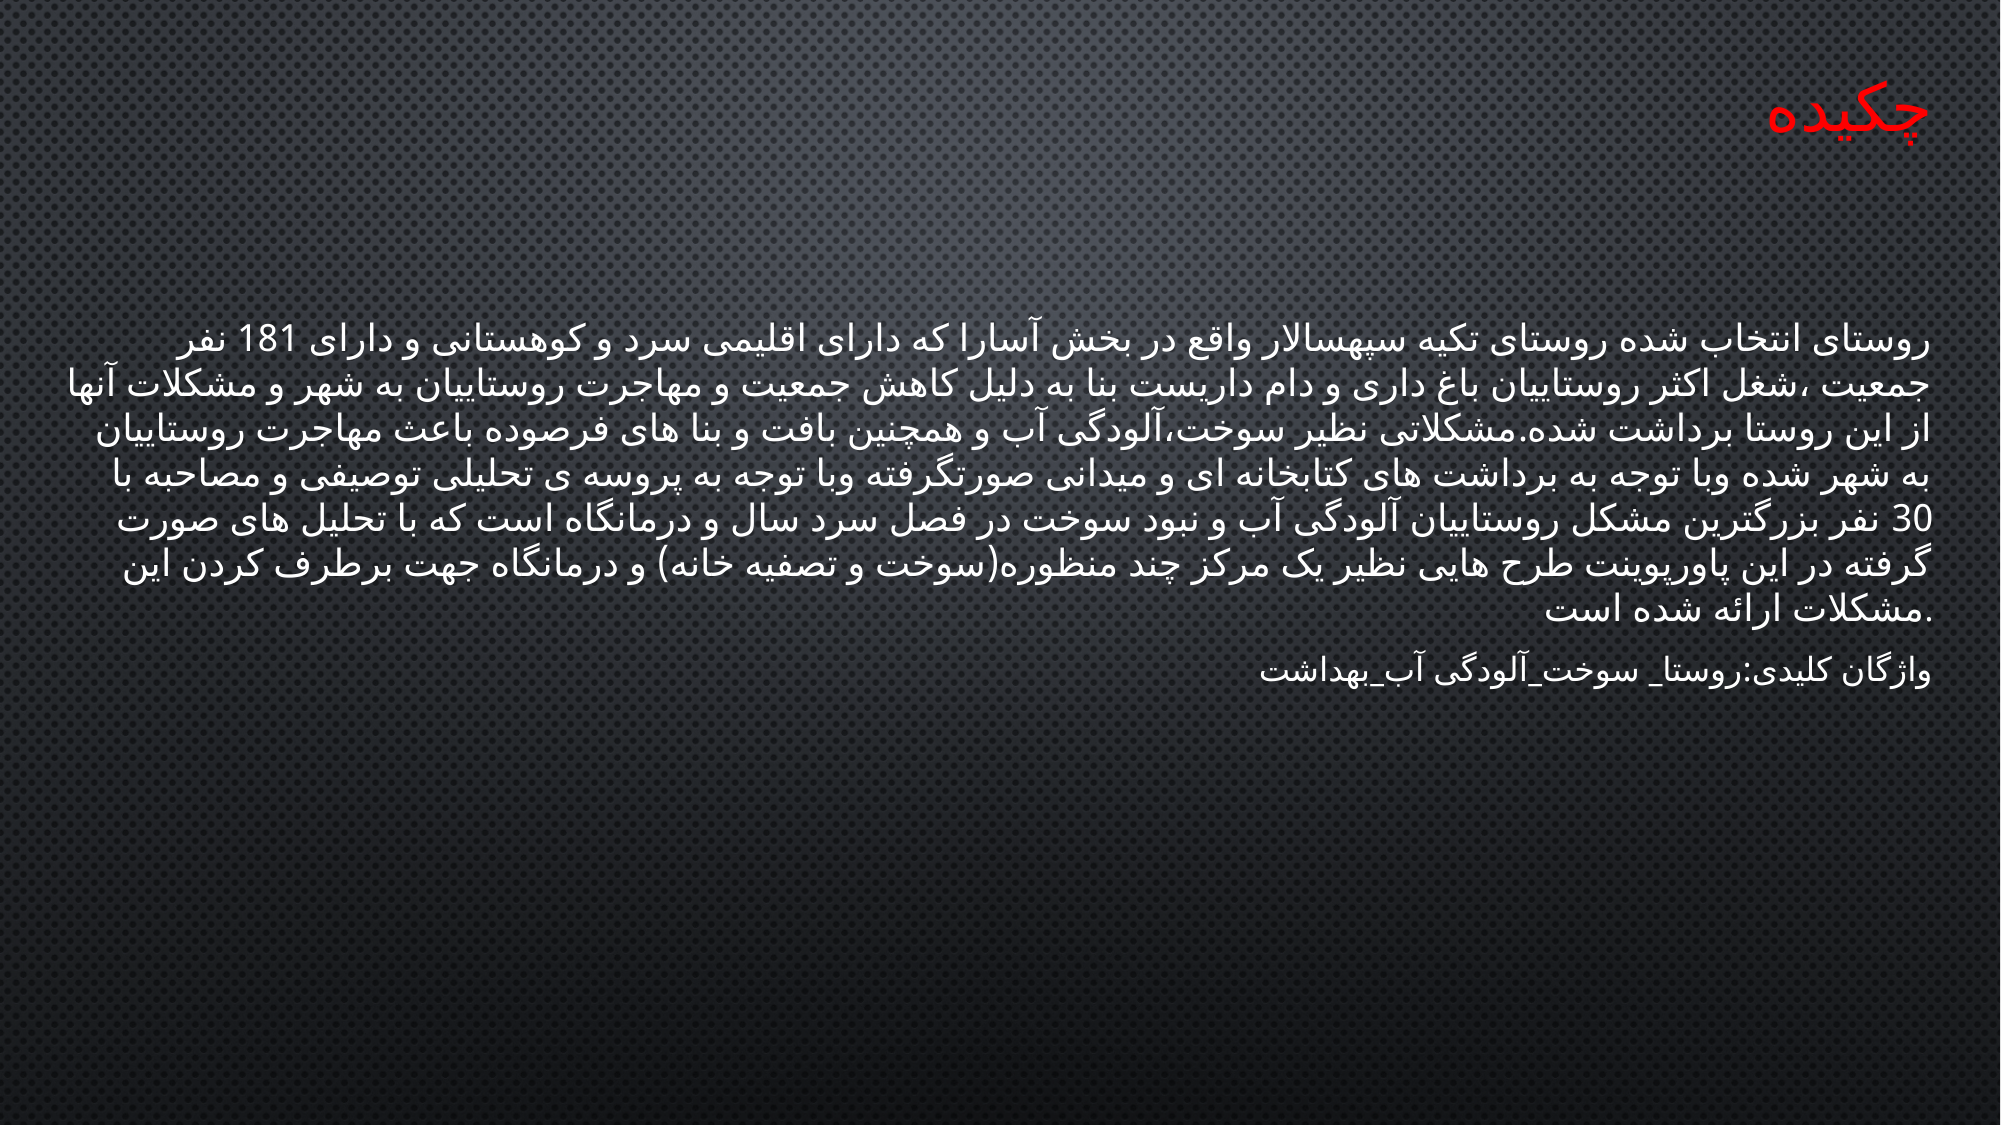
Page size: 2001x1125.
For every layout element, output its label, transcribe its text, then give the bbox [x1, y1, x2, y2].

title چکیده [1715, 39, 1949, 95]
list روستای انتخاب شده روستای تکیه سپهسالار واقع در بخش آسارا که دارای اقلیمی سرد و کوهستانی و دارای 181 نفر جمعیت ،شغل اکثر روستاییان باغ داری و دام داریست بنا به دلیل کاهش جمعیت و مهاجرت روستاییان به شهر و مشکلات آنها از این روستا برداشت شده.مشکلاتی نظیر سوخت،آلودگی آب و همچنین بافت و بنا های فرصوده باعث مهاجرت روستاییان به شهر شده وبا توجه به برداشت های کتابخانه ای و میدانی صورتگرفته وبا توجه به پروسه ی تحلیلی توصیفی و مصاحبه با 30 نفر بزرگترین مشکل روستاییان آلودگی آب و نبود سوخت در فصل سرد سال و درمانگاه است که با تحلیل های صورت گرفته در این پاورپوینت طرح هایی نظیر یک مرکز چند منظوره(سوخت و تصفیه خانه) و درمانگاه جهت برطرف کردن این مشکلات ارائه شده است. واژگان کلیدی:روستا_ سوخت_آلودگی آب_بهداشت [49, 95, 1949, 907]
